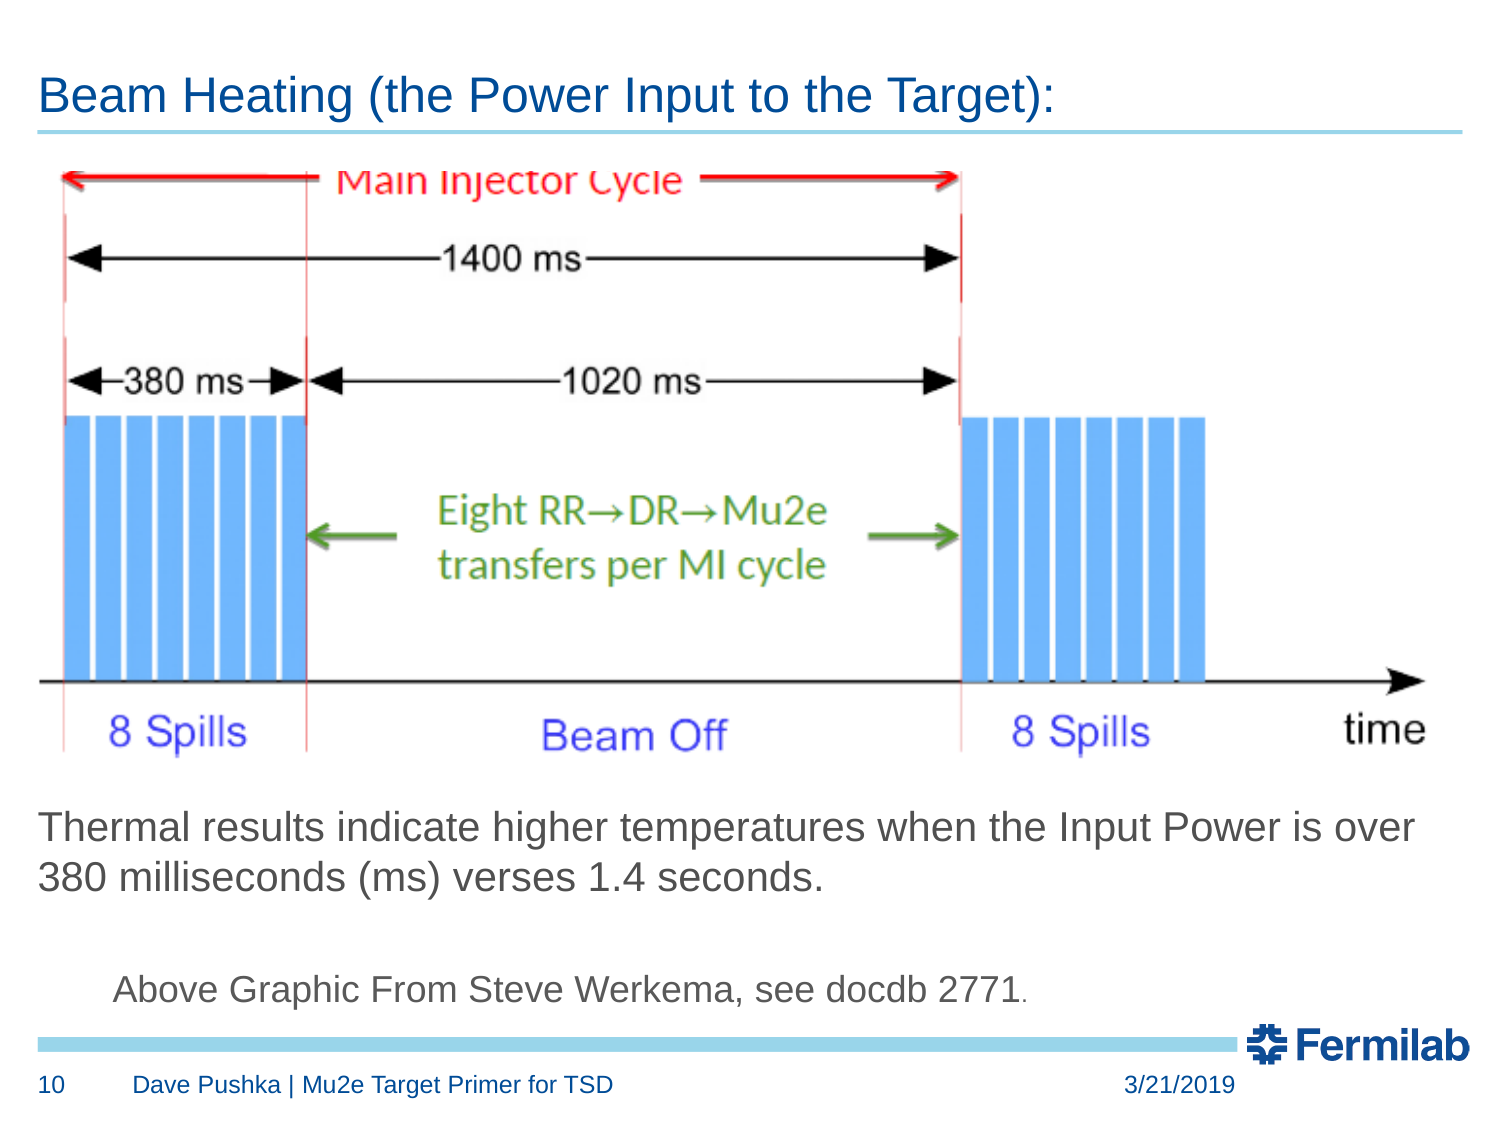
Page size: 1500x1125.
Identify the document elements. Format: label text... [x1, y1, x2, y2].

picture [0, 0, 1500, 1125]
title Beam Heating (the Power Input to the Target): [37, 17, 1463, 123]
footer Dave Pushka | Mu2e Target Primer for TSD [132, 1068, 1014, 1109]
slide_number 10 [37, 1068, 111, 1109]
list Thermal results indicate higher temperatures when the Input Power is over 380 milliseconds (ms) verses 1.4 seconds. Above Graphic From Steve Werkema, see docdb 2771. [37, 799, 1465, 1044]
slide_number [1059, 1068, 1237, 1109]
